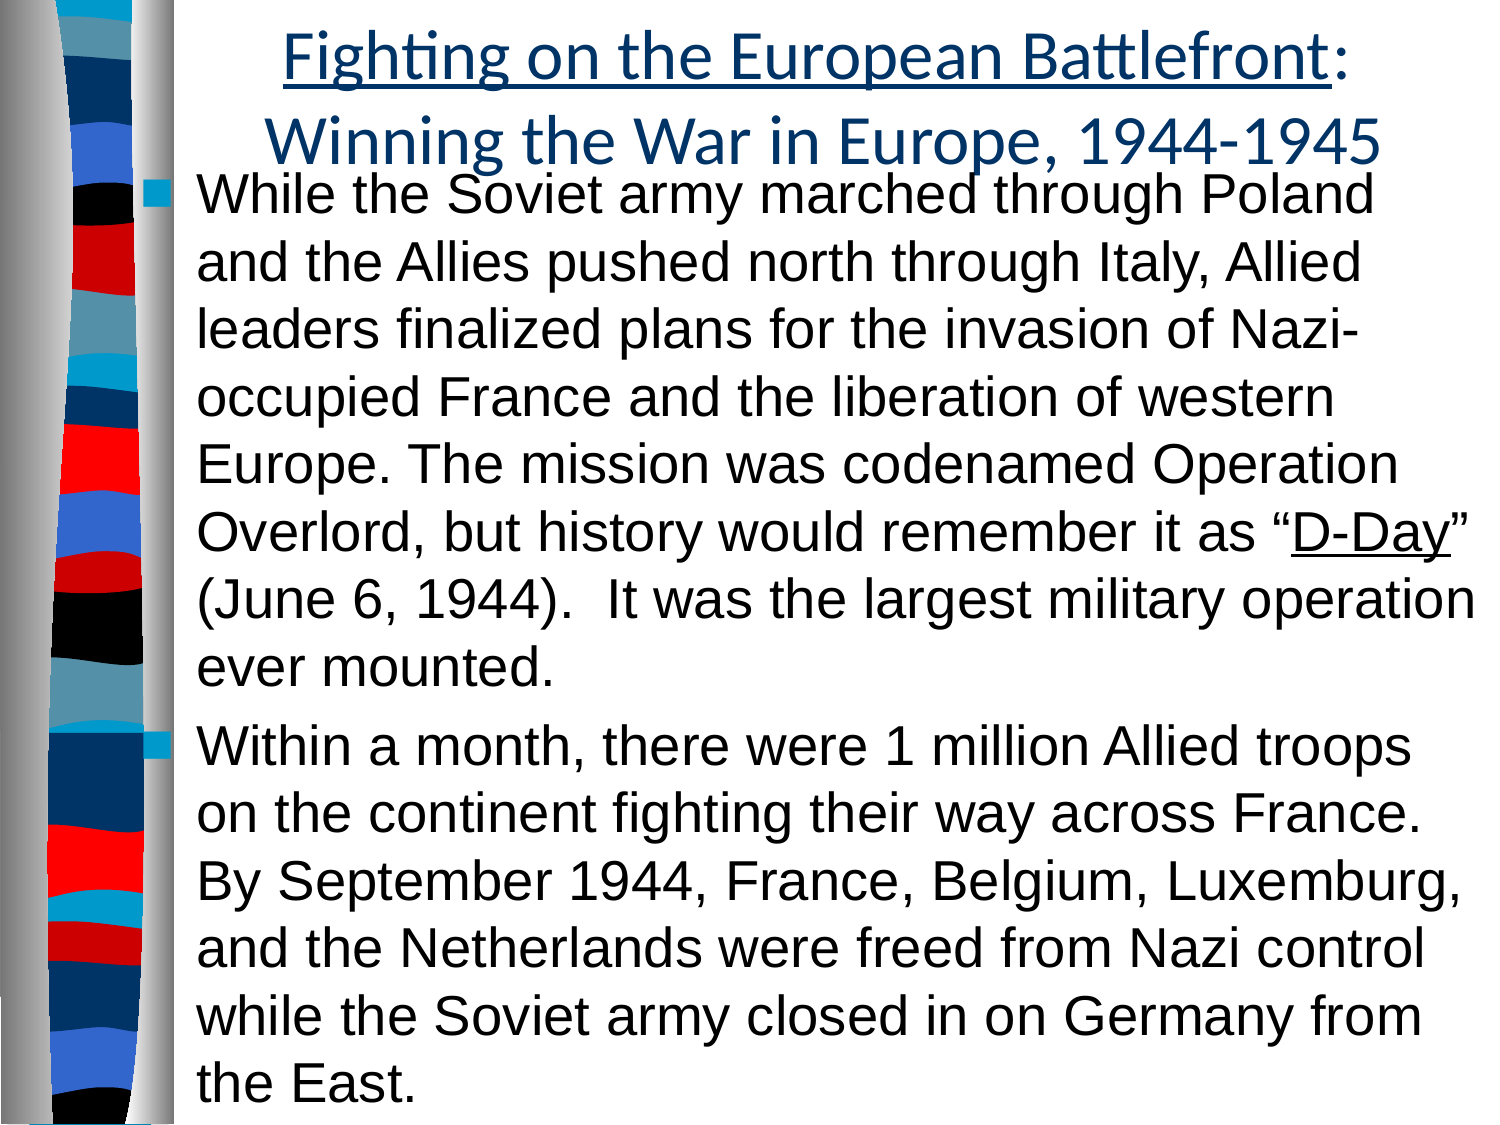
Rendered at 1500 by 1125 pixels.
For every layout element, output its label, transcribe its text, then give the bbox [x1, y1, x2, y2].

list While the Soviet army marched through Poland and the Allies pushed north through Italy, Allied leaders finalized plans for the invasion of Nazi-occupied France and the liberation of western Europe. The mission was codenamed Operation Overlord, but history would remember it as “D-Day” (June 6, 1944). It was the largest military operation ever mounted. Within a month, there were 1 million Allied troops on the continent fighting their way across France. By September 1944, France, Belgium, Luxemburg, and the Netherlands were freed from Nazi control while the Soviet army closed in on Germany from the East. [125, 149, 1500, 1125]
title Fighting on the European Battlefront: Winning the War in Europe, 1944-1945 [187, 0, 1463, 149]
